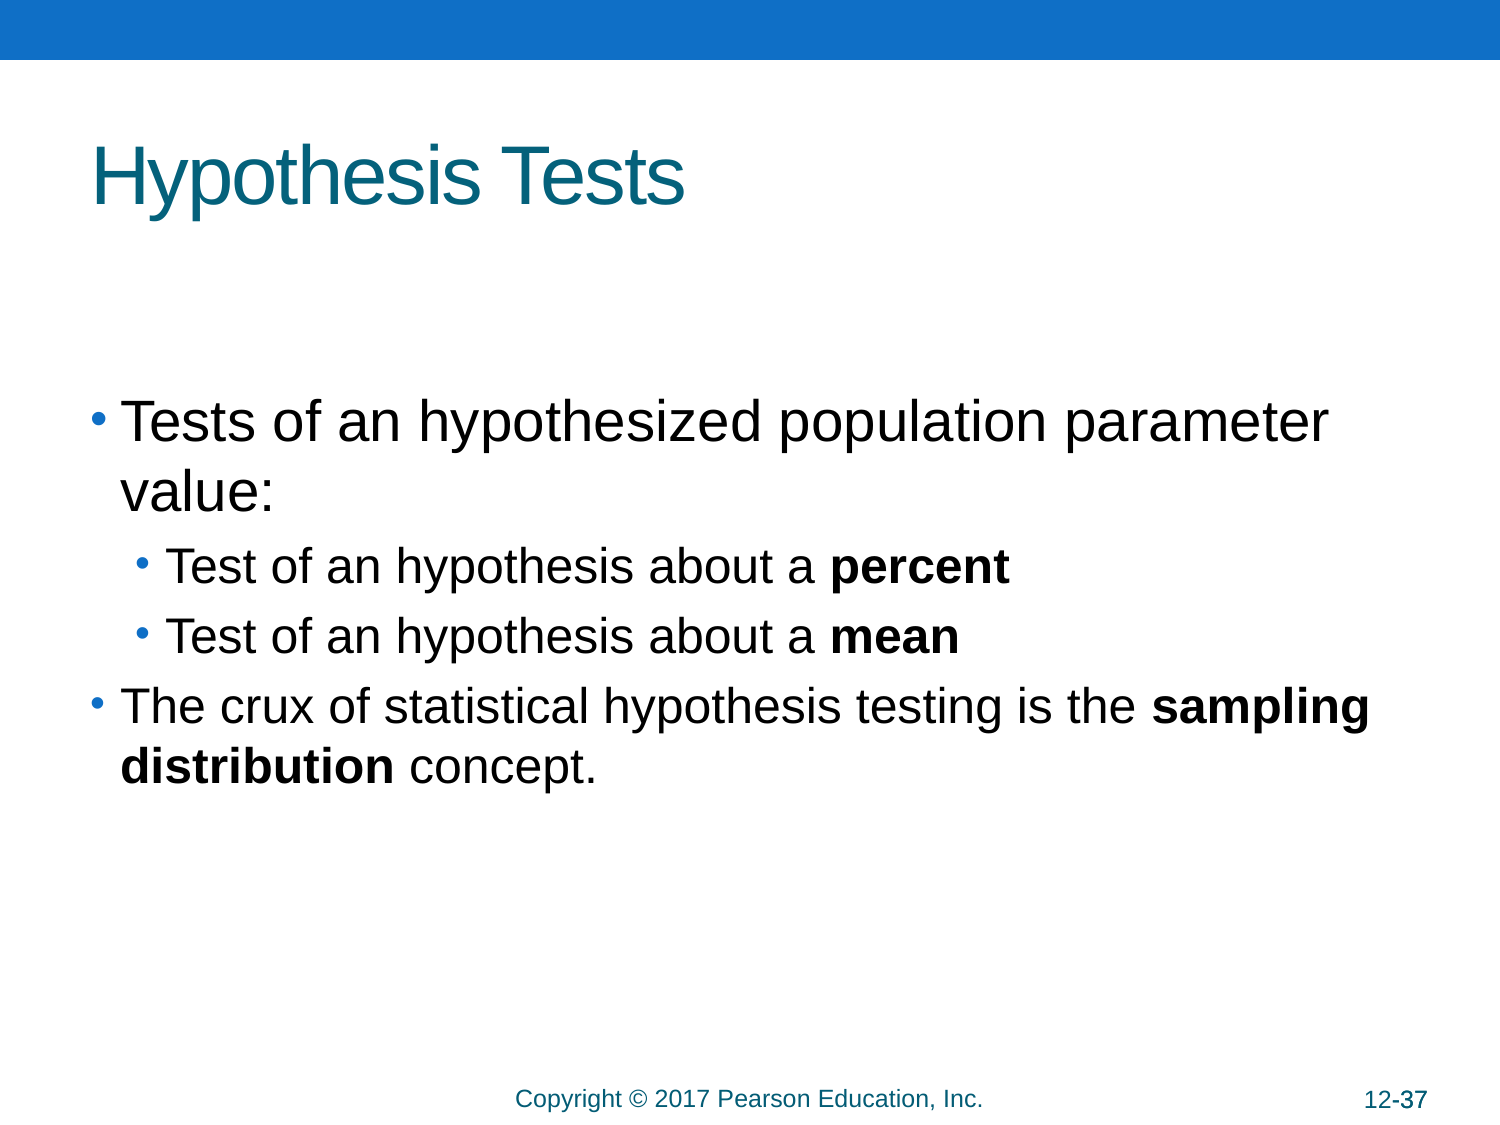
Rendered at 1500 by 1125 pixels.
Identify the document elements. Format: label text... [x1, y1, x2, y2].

list Tests of an hypothesized population parameter value: Test of an hypothesis about a percent Test of an hypothesis about a mean The crux of statistical hypothesis testing is the sampling distribution concept. [75, 376, 1425, 1125]
title Hypothesis Tests [75, 90, 1425, 253]
